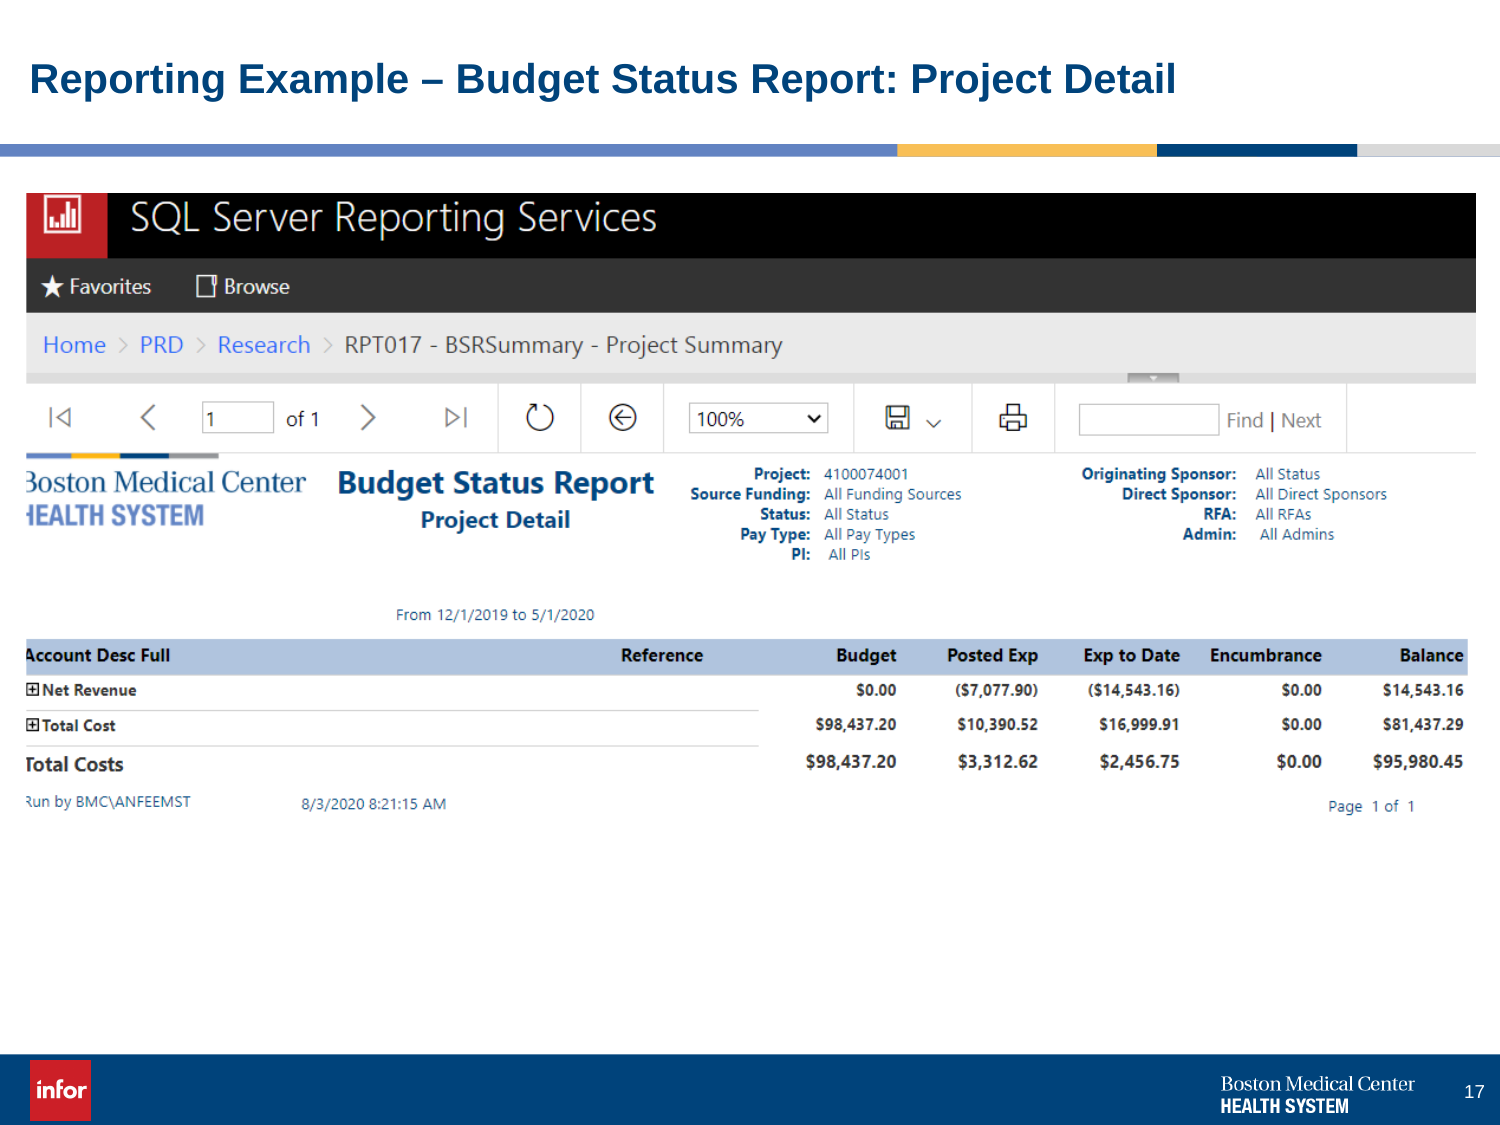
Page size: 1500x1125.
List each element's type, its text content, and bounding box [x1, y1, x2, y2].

picture [30, 1060, 91, 1121]
title Reporting Example – Budget Status Report: Project Detail [14, 45, 1464, 116]
picture [1220, 1073, 1415, 1118]
picture [26, 193, 1476, 848]
